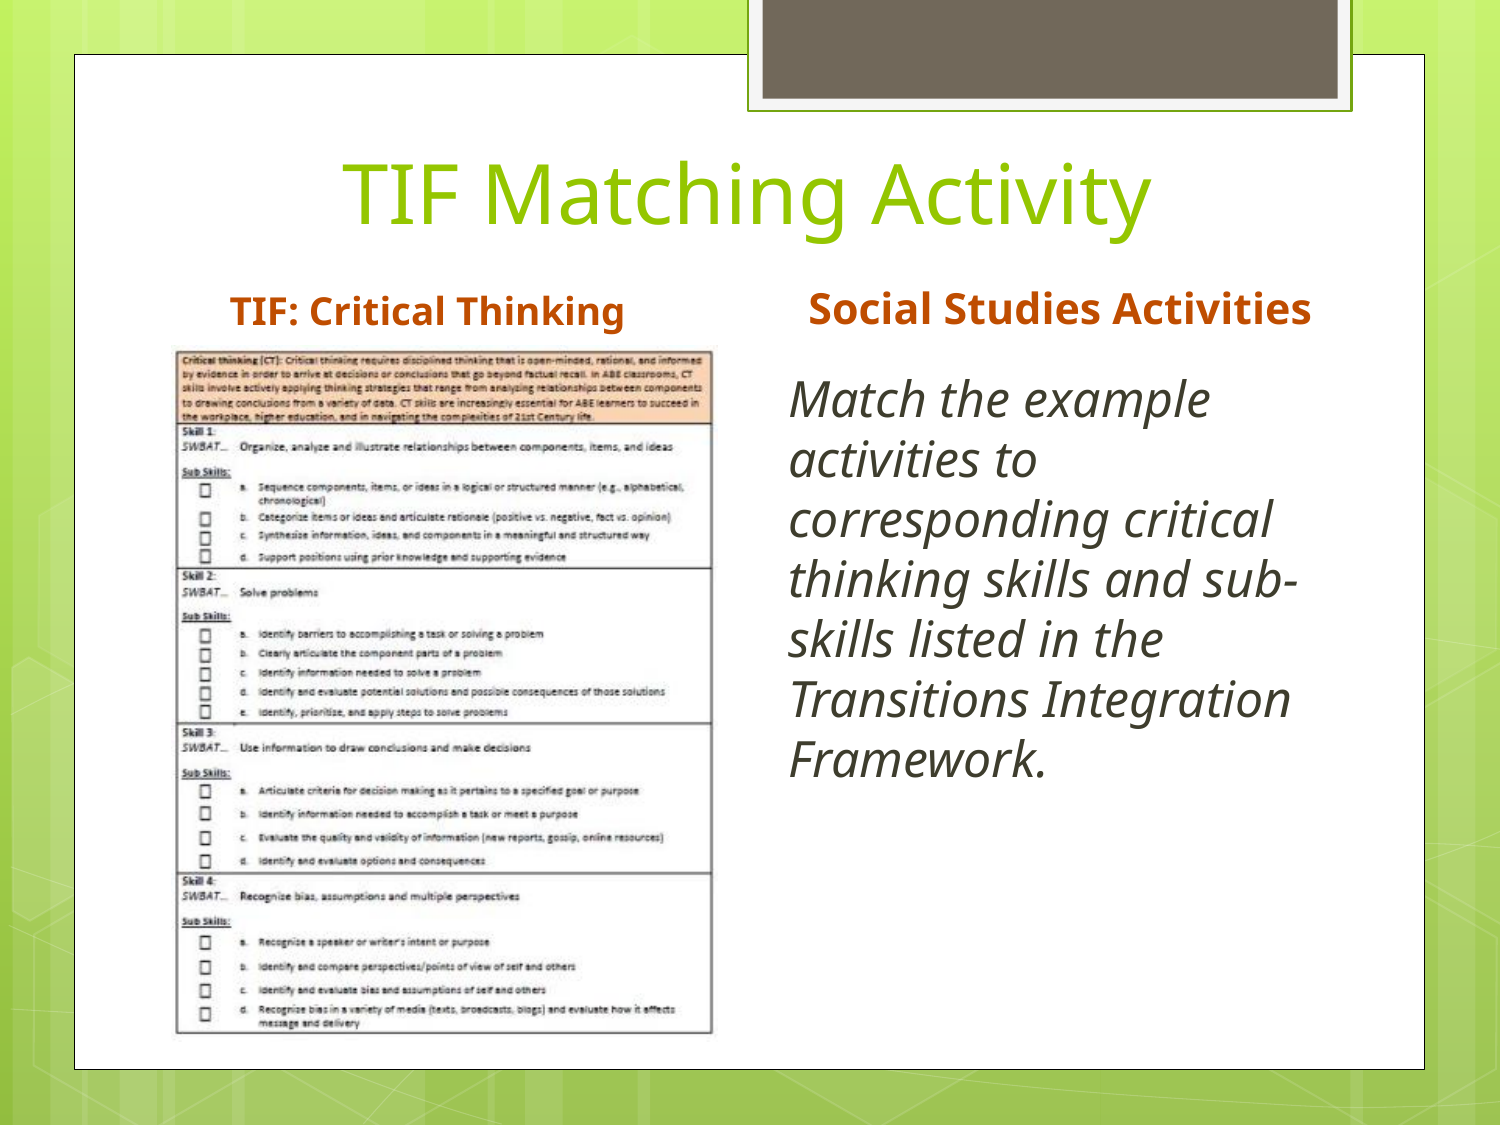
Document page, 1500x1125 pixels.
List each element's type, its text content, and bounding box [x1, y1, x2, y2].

list Match the example activities to corresponding critical thinking skills and sub-skills listed in the Transitions Integration Framework. [761, 360, 1323, 954]
list Social Studies Activities [793, 235, 1344, 341]
list TIF: Critical Thinking [214, 235, 716, 341]
title TIF Matching Activity [171, 113, 1324, 249]
picture [170, 345, 718, 1042]
